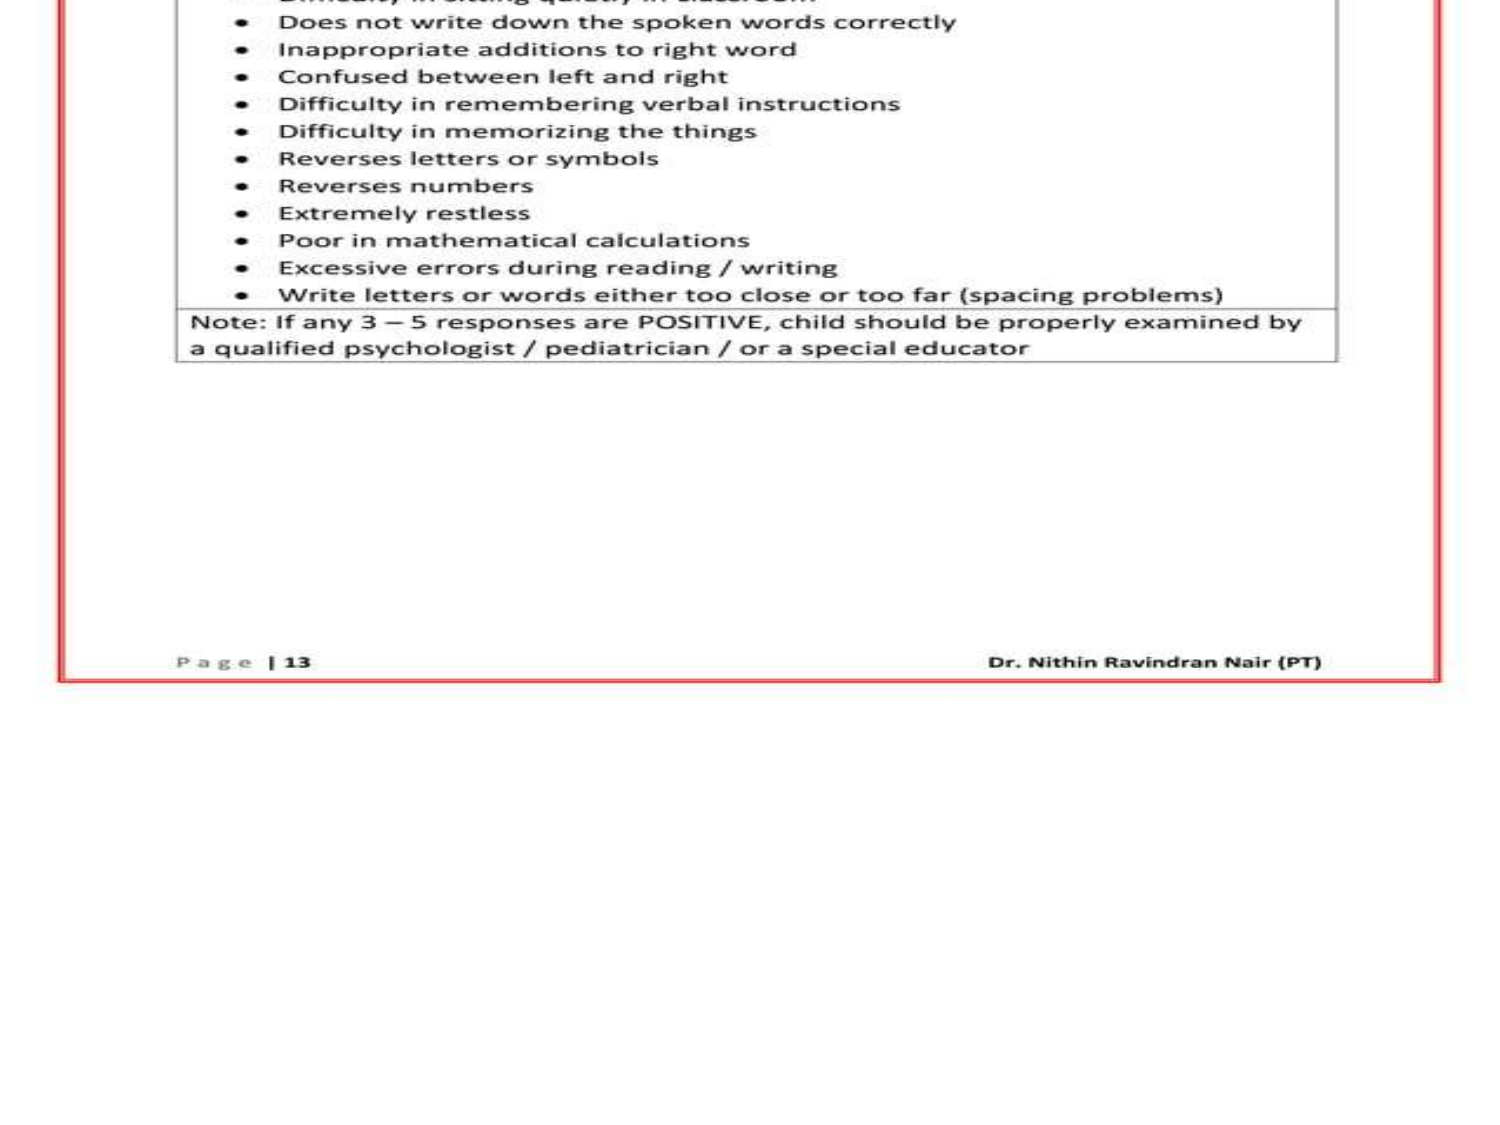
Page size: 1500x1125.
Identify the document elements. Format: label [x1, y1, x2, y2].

picture [0, 0, 1500, 717]
